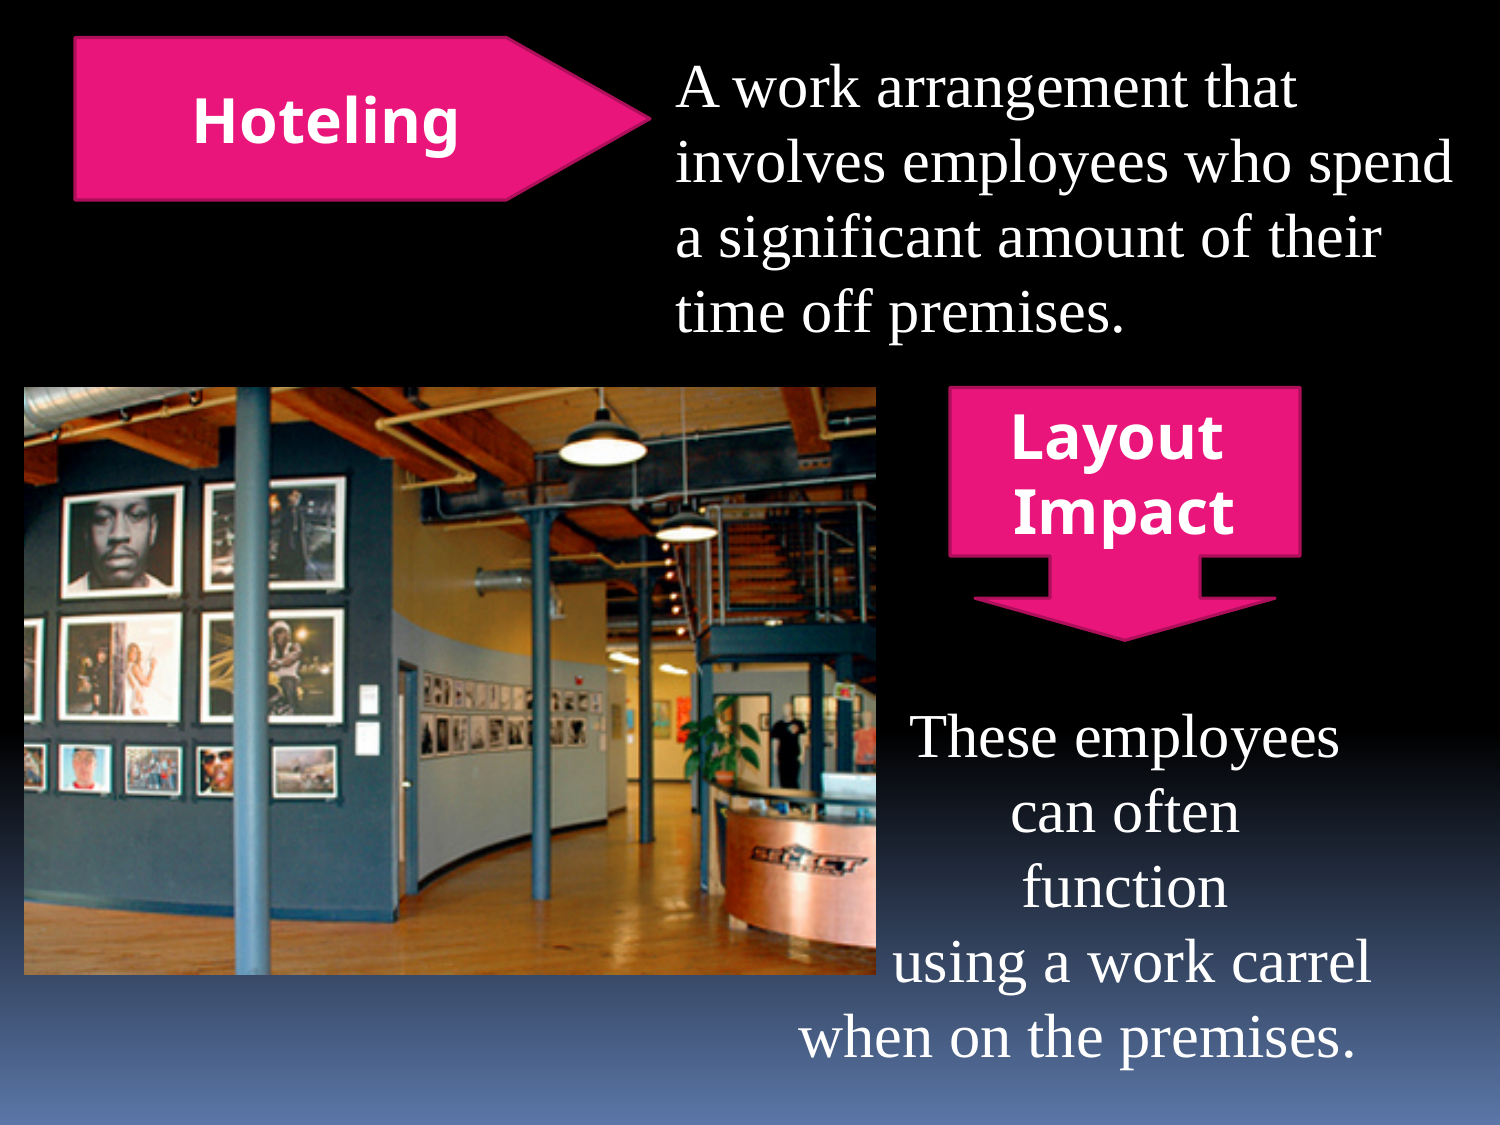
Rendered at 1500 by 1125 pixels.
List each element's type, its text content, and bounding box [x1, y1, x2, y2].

text_box Layout Impact [948, 385, 1302, 642]
picture [24, 386, 876, 976]
text_box A work arrangement that involves employees who spend a significant amount of their time off premises. [660, 37, 1470, 352]
text_box These employees can often function using a work carrel when on the premises. [778, 687, 1488, 1125]
text_box Hoteling [73, 35, 652, 202]
